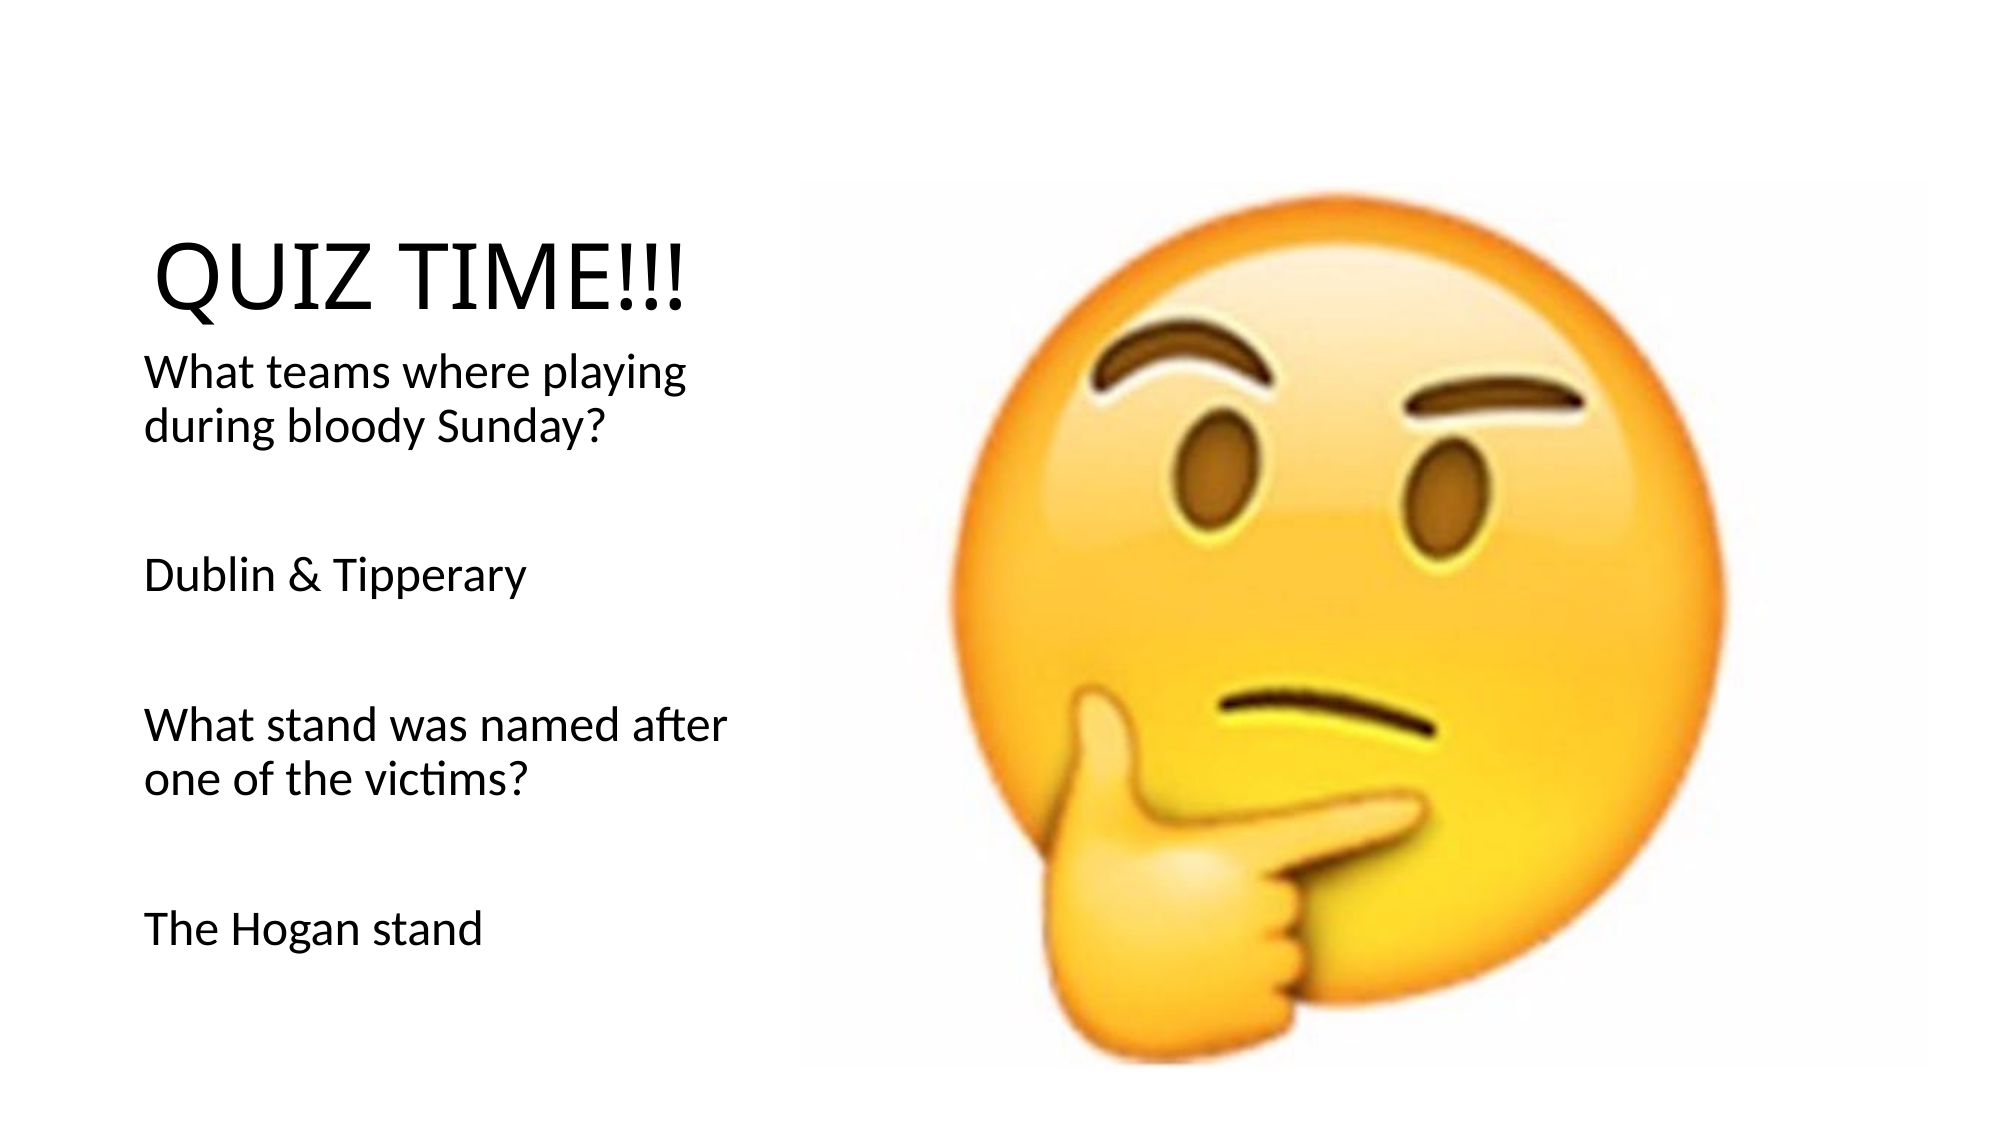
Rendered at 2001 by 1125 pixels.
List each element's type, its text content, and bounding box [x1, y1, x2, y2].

title QUIZ TIME!!! [137, 75, 783, 337]
list What teams where playing during bloody Sunday? Dublin & Tipperary What stand was named after one of the victims? The Hogan stand [128, 337, 783, 1125]
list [799, 182, 1929, 1069]
